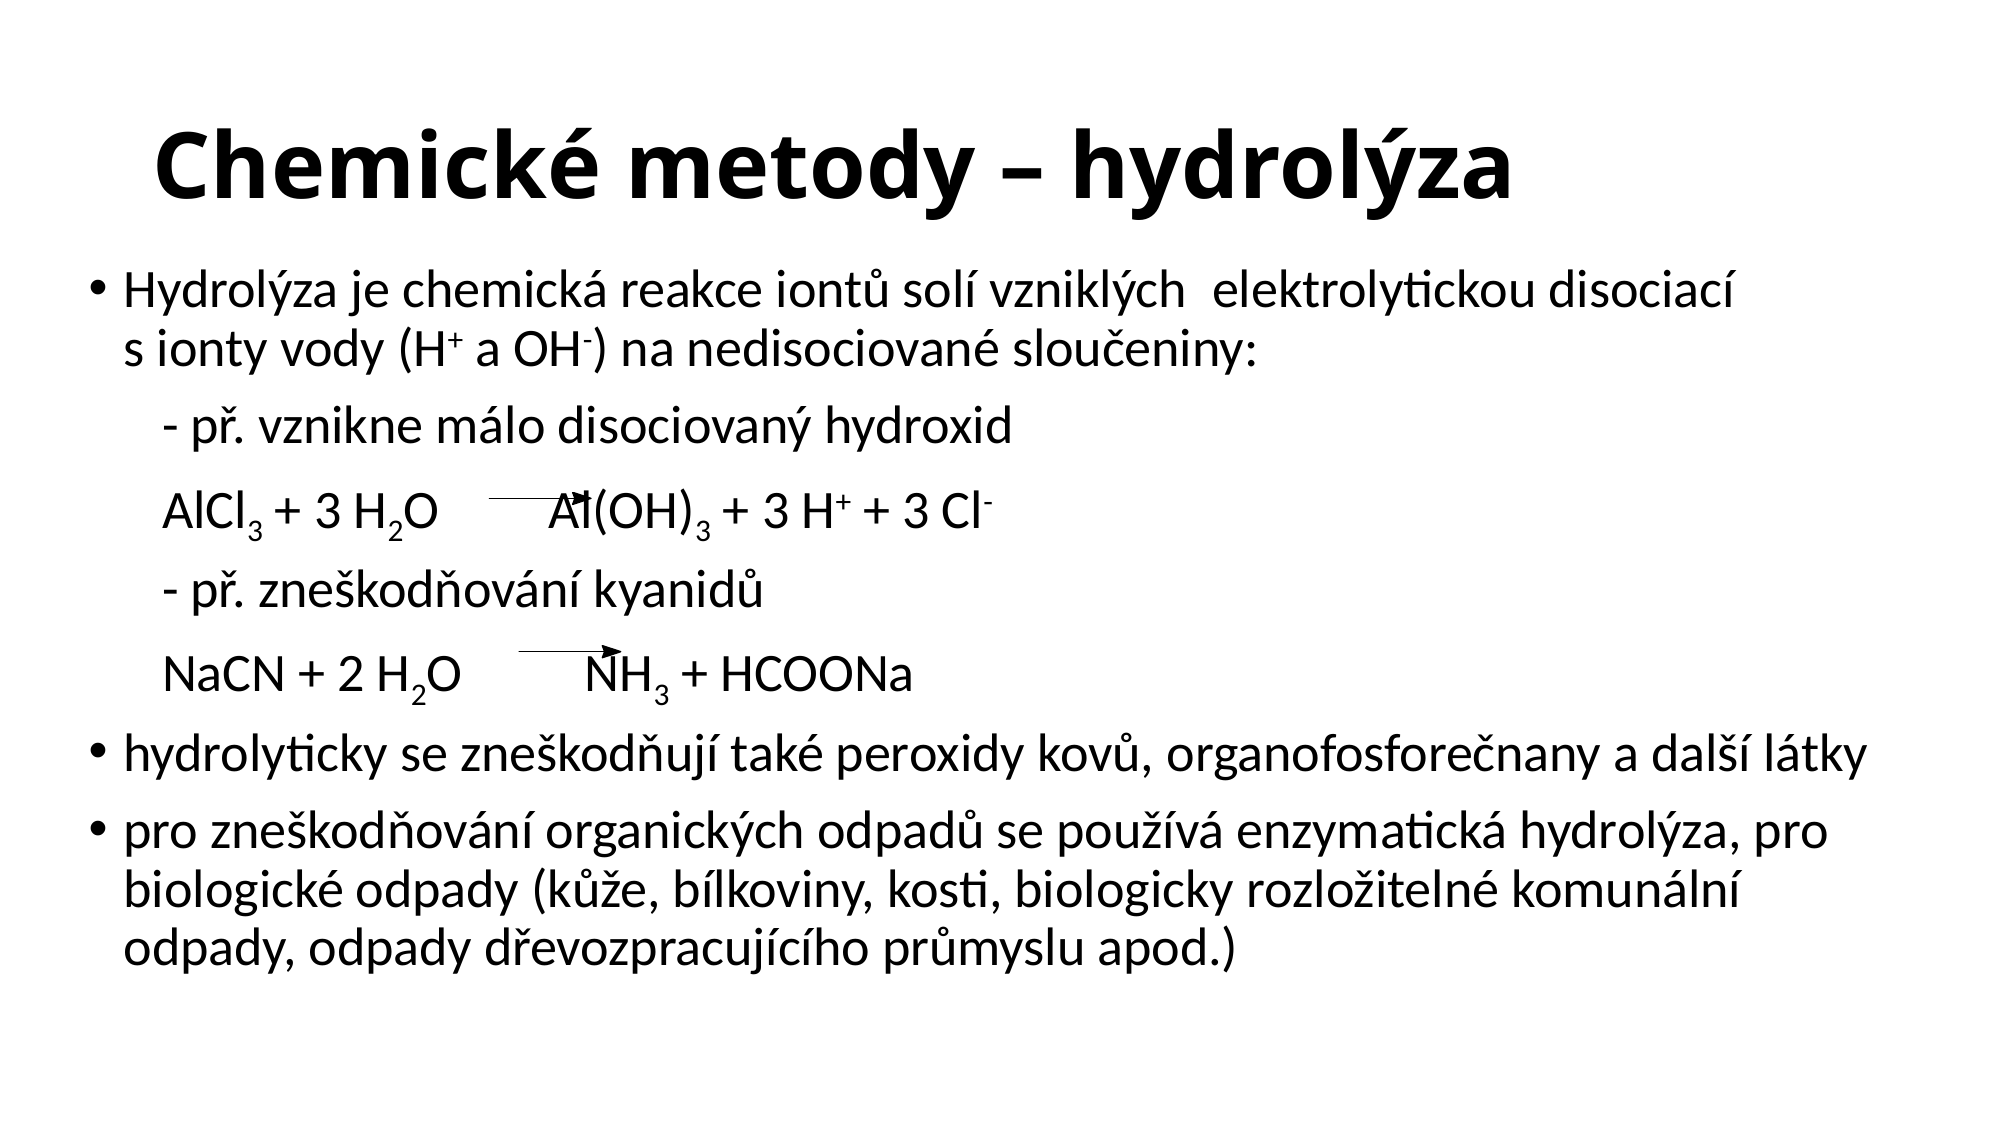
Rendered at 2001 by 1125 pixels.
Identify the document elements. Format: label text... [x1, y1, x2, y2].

title Chemické metody – hydrolýza [137, 59, 1863, 253]
picture [512, 645, 629, 660]
list Hydrolýza je chemická reakce iontů solí vzniklých elektrolytickou disociací s ionty vody (H+ a OH-) na nedisociované sloučeniny: - př. vznikne málo disociovaný hydroxid AlCl3 + 3 H2O Al(OH)3 + 3 H+ + 3 Cl- - př. zneškodňování kyanidů NaCN + 2 H2O NH3 + HCOONa hydrolyticky se zneškodňují také peroxidy kovů, organofosforečnany a další látky pro zneškodňování organických odpadů se používá enzymatická hydrolýza, pro biologické odpady (kůže, bílkoviny, kosti, biologicky rozložitelné komunální odpady, odpady dřevozpracujícího průmyslu apod.) [73, 253, 1904, 1042]
picture [482, 492, 600, 506]
